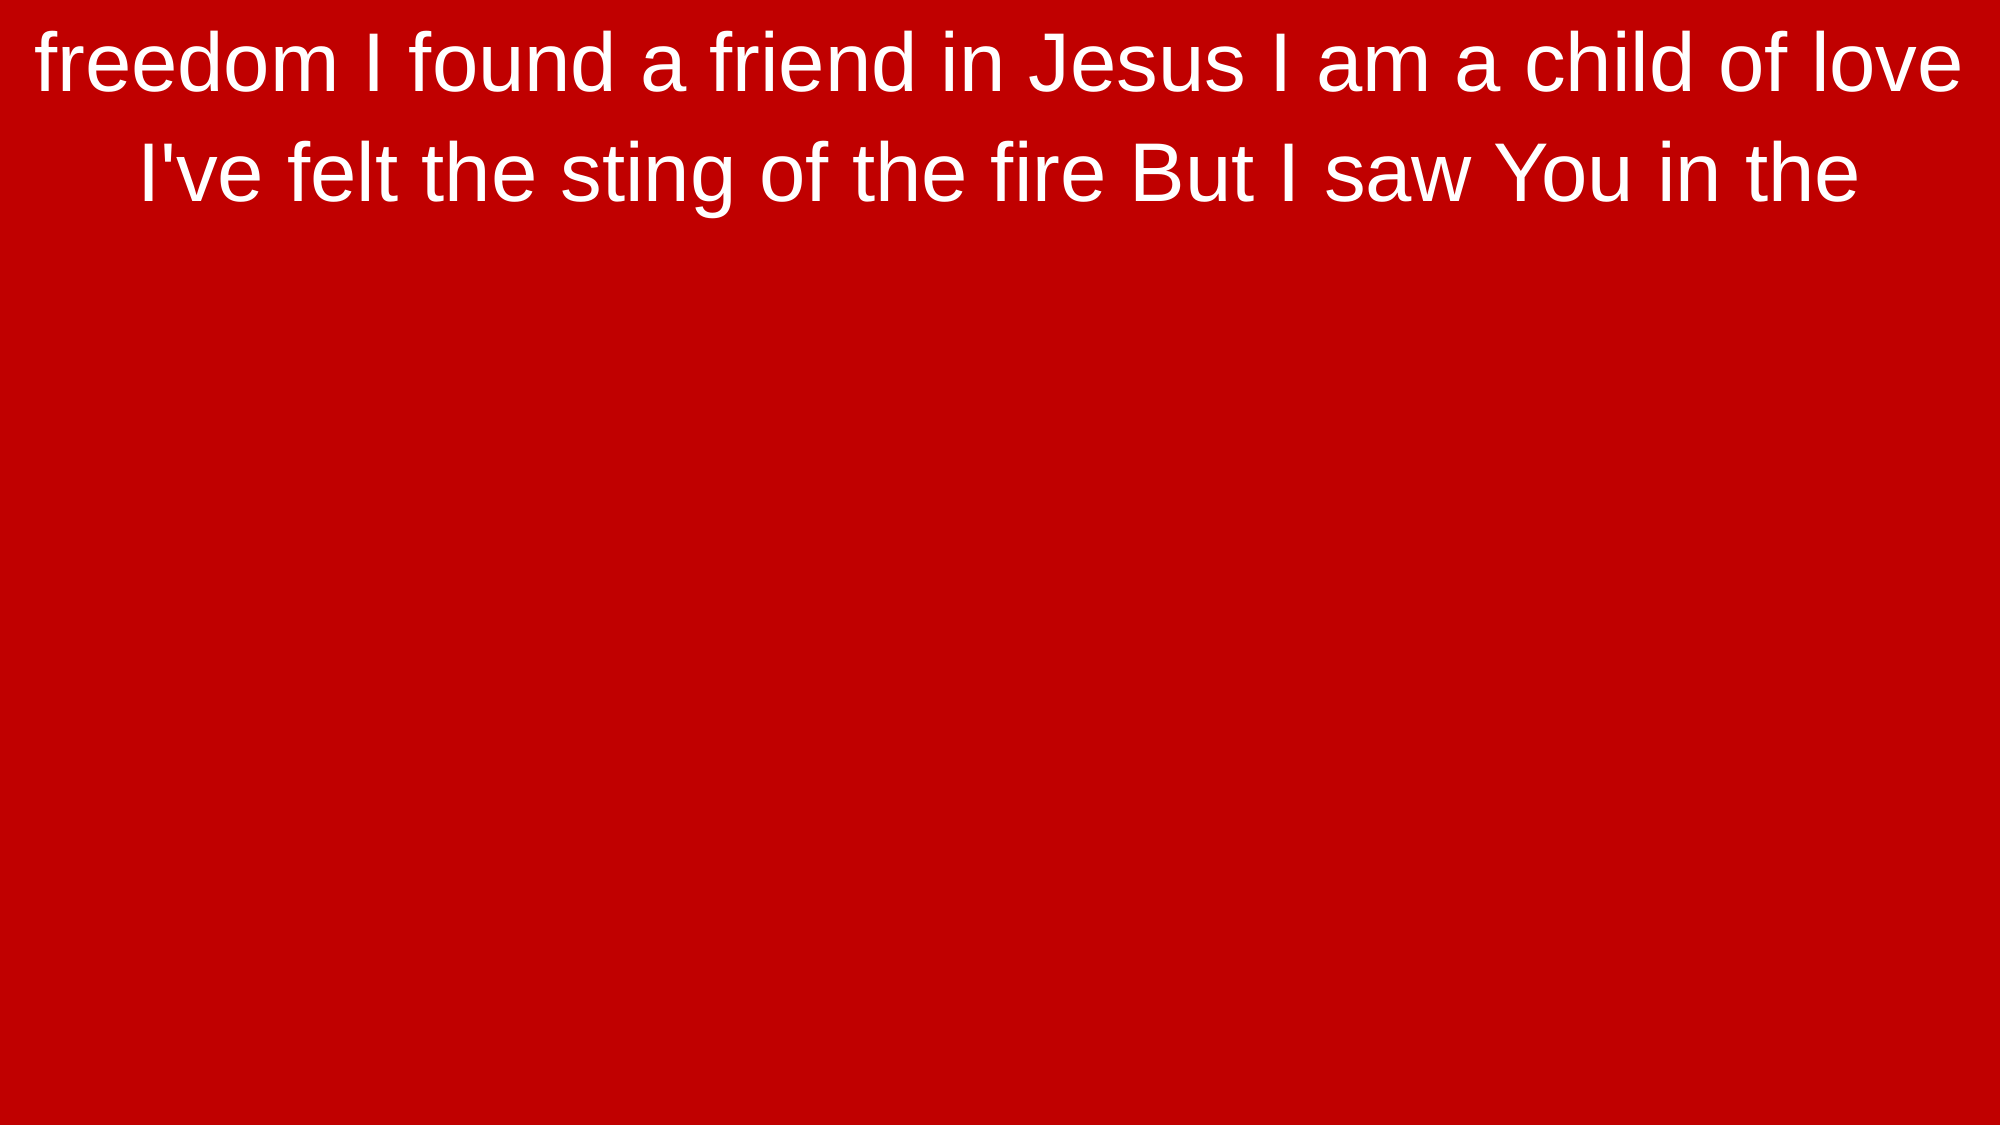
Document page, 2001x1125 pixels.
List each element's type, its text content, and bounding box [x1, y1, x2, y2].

list freedom I found a friend in Jesus I am a child of love I've felt the sting of the fire But I saw You in the [0, 11, 2000, 925]
